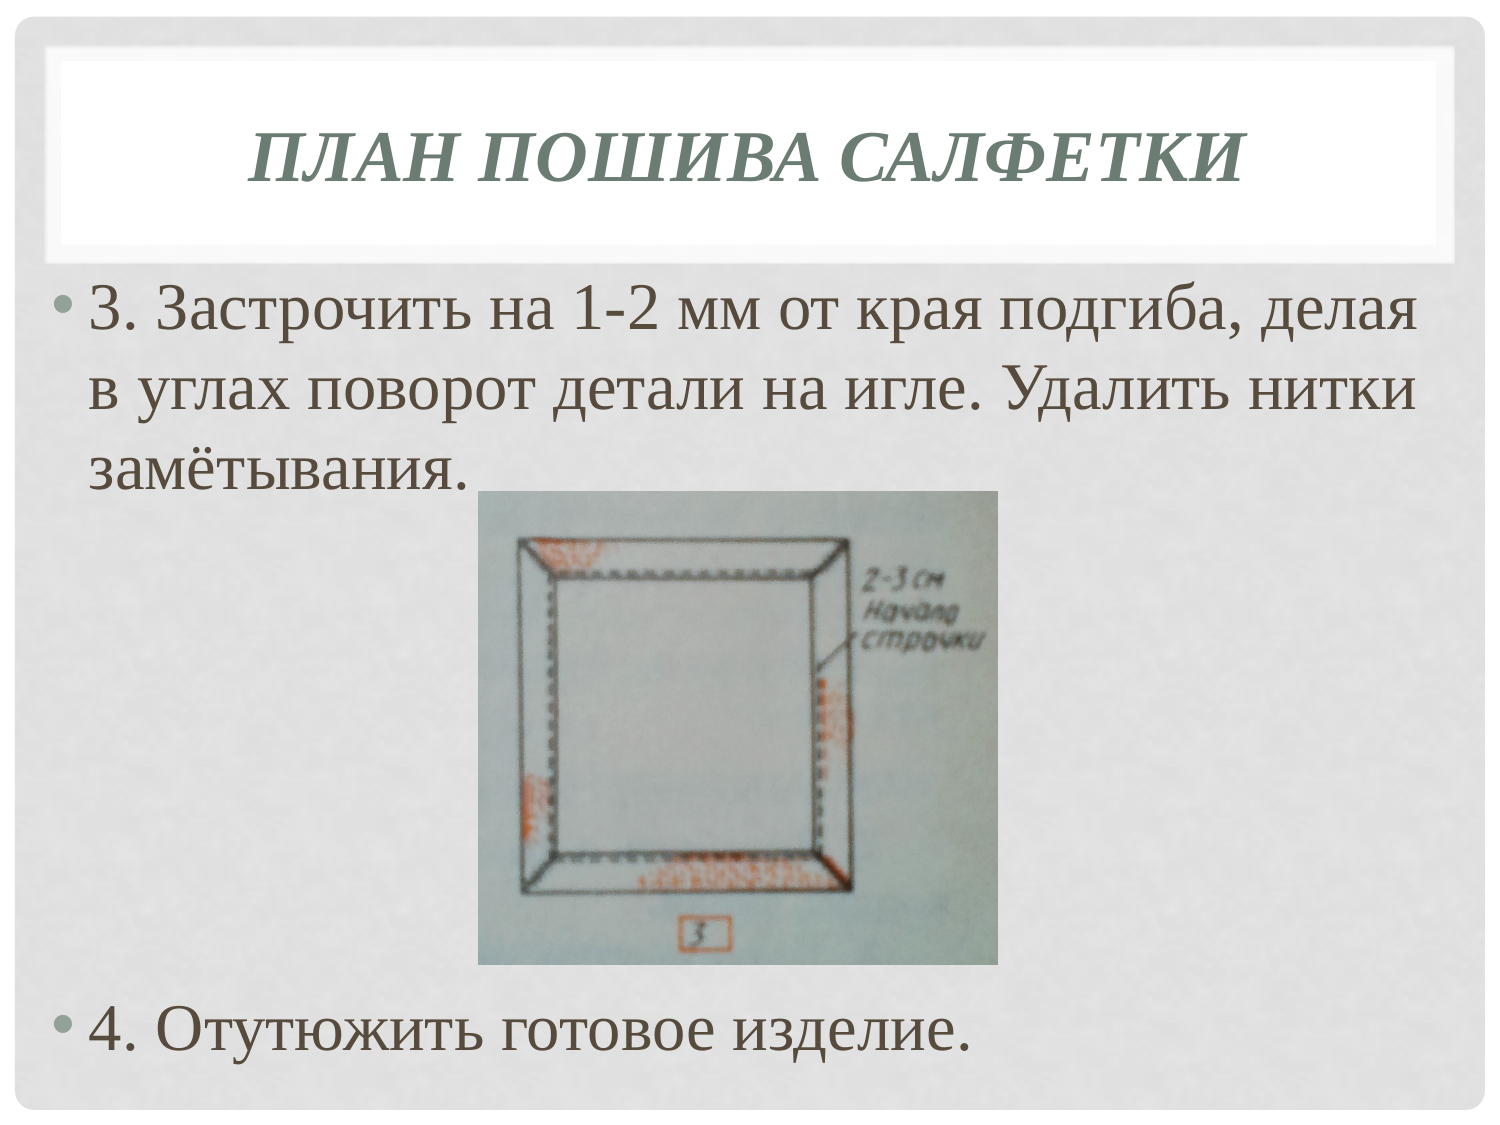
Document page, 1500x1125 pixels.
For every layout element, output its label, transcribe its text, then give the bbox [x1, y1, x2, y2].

list 3. Застрочить на 1-2 мм от края подгиба, делая в углах поворот детали на игле. Удалить нитки замётывания. 4. Отутюжить готовое изделие. [17, 255, 1483, 1094]
title План пошива салфетки [69, 66, 1425, 238]
picture [478, 491, 999, 965]
